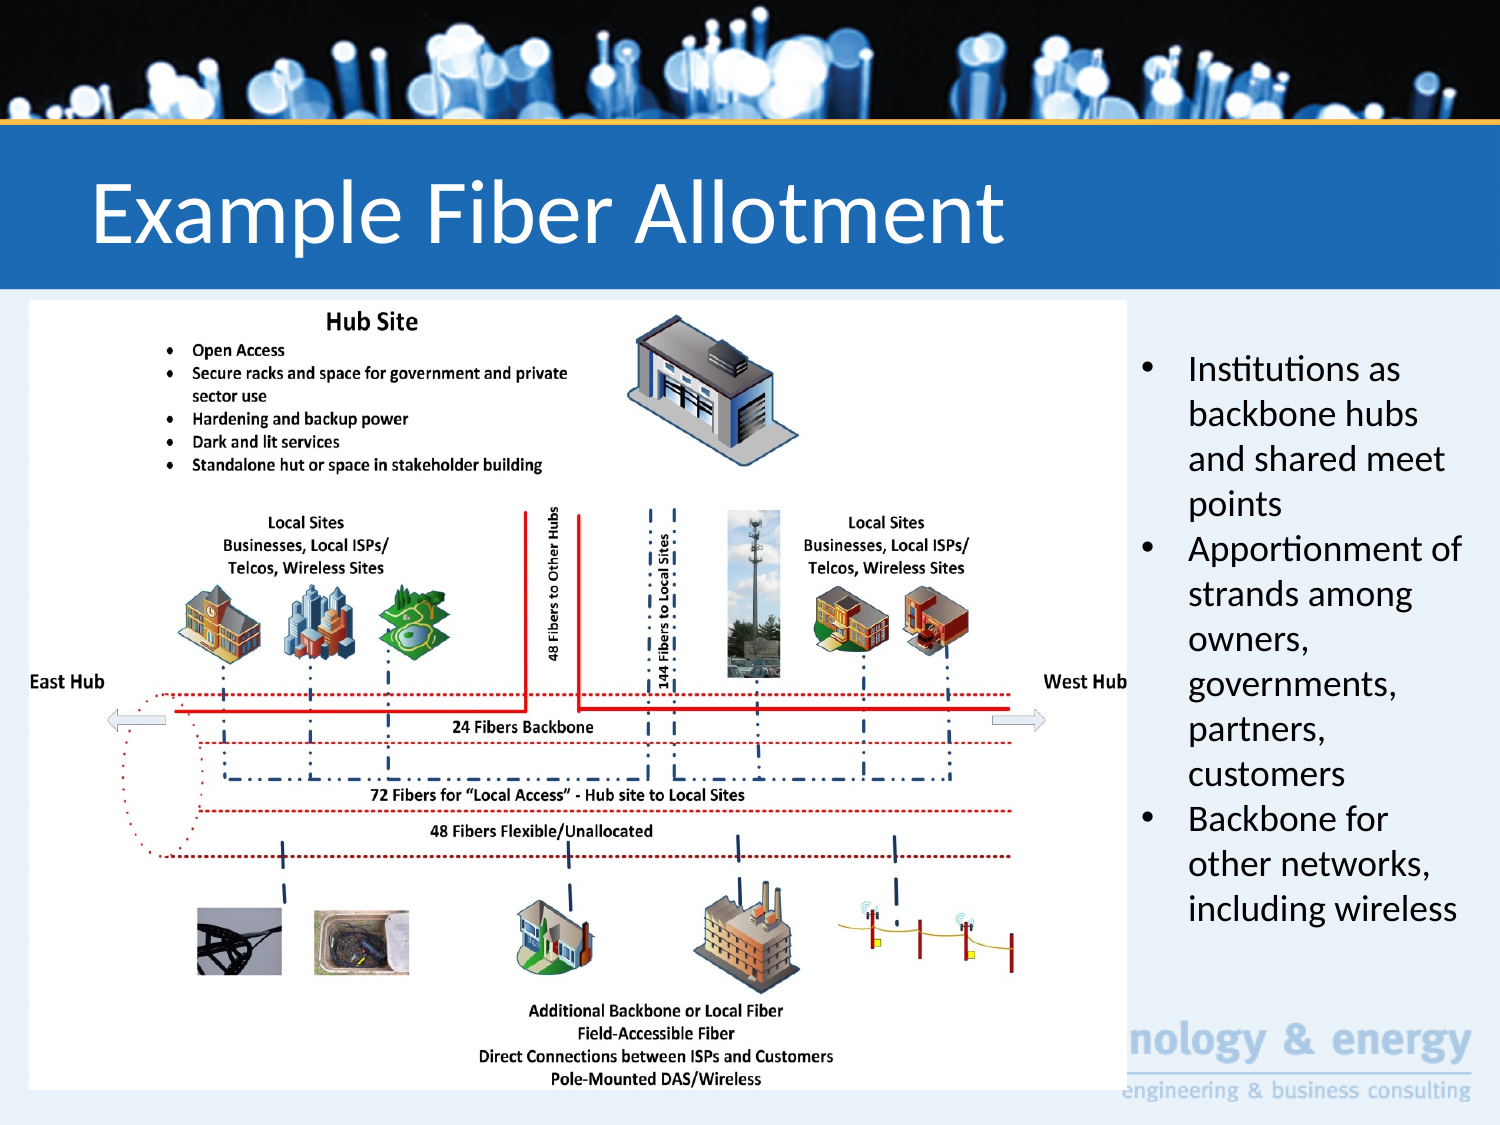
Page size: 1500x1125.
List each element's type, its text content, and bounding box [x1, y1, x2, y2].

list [29, 300, 1127, 1090]
picture [0, 0, 1500, 1125]
title Example Fiber Allotment [75, 113, 1425, 301]
text_box Institutions as backbone hubs and shared meet points Apportionment of strands among owners, governments, partners, customers Backbone for other networks, including wireless [1130, 336, 1486, 982]
